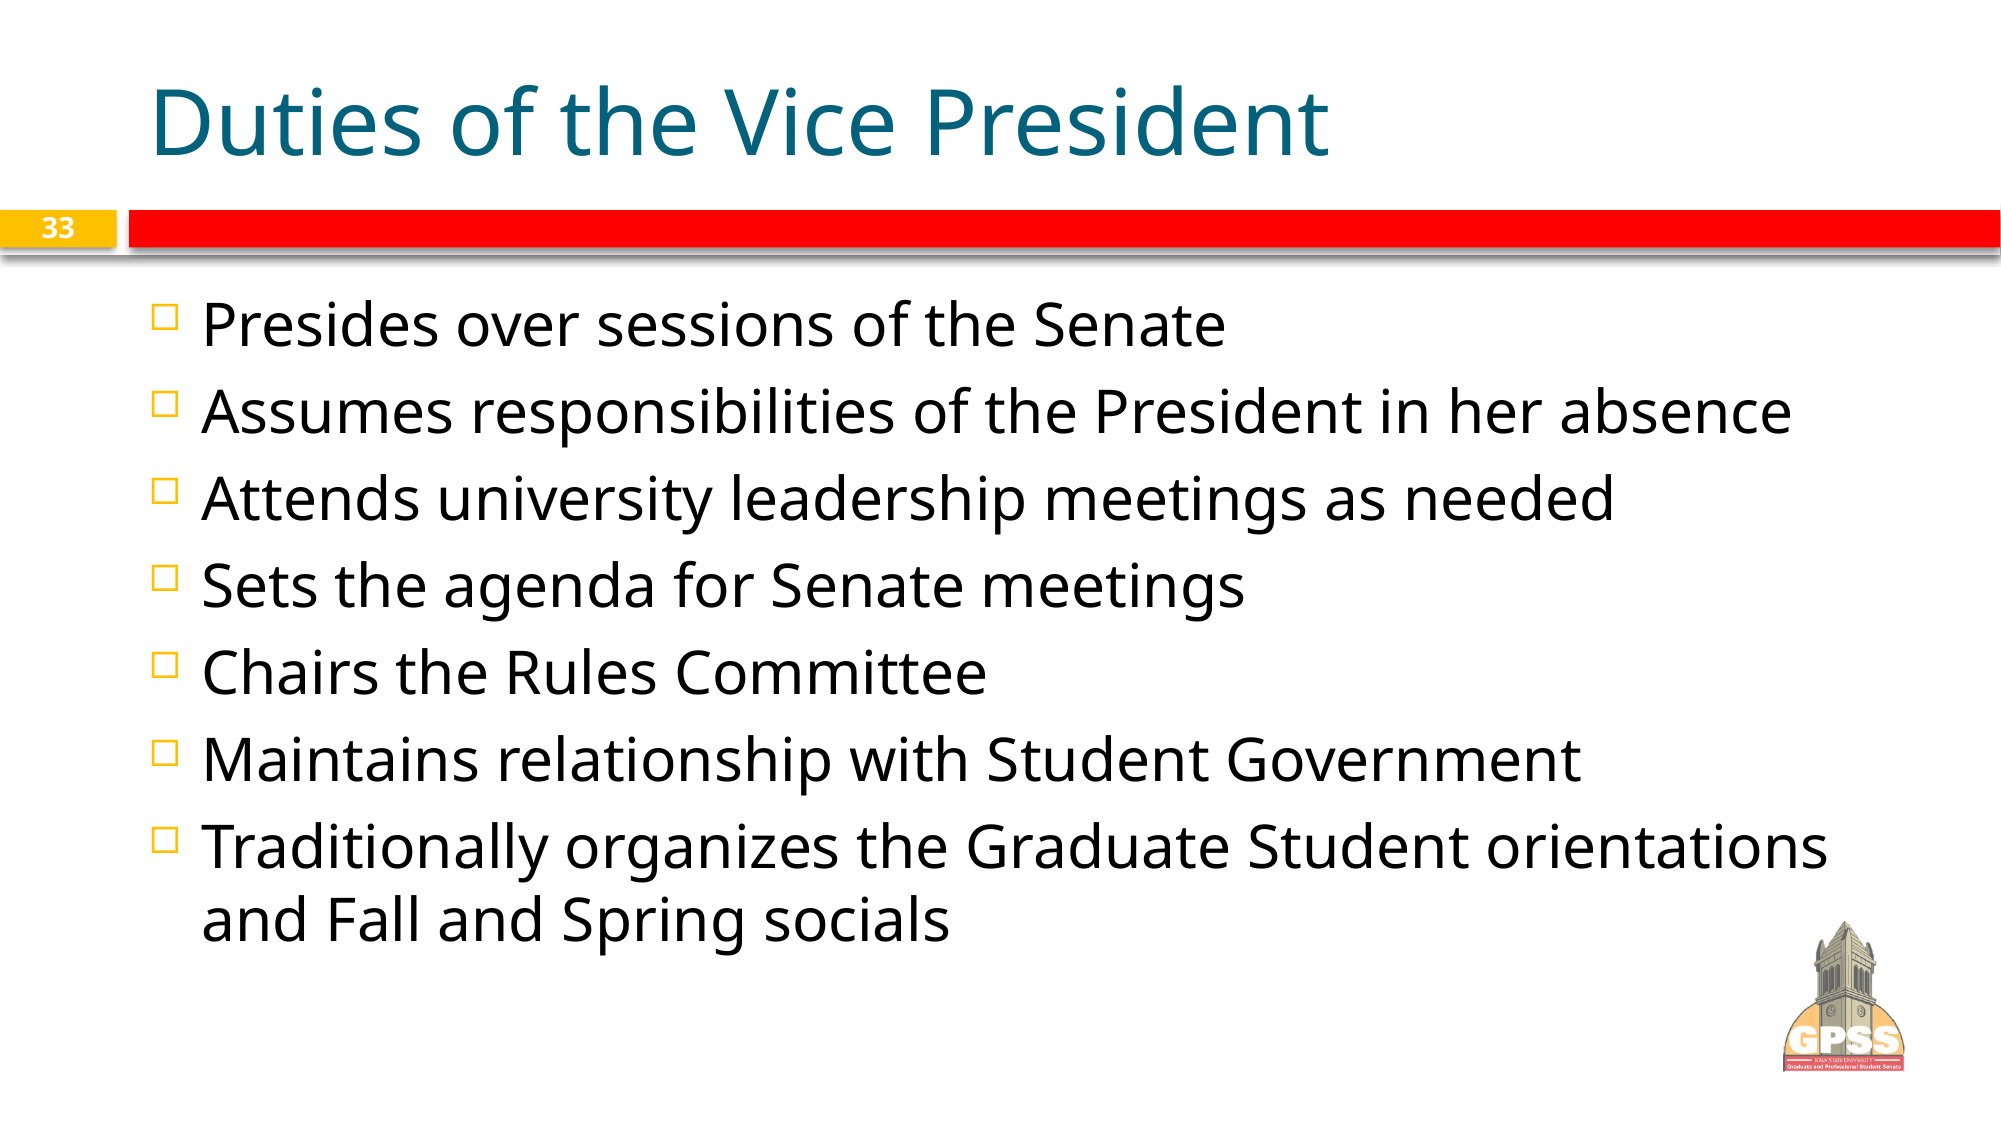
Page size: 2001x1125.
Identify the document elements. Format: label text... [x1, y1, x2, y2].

picture [1782, 921, 1905, 1072]
title Duties of the Vice President [133, 37, 1918, 200]
slide_number 33 [0, 208, 117, 249]
list Presides over sessions of the Senate Assumes responsibilities of the President in her absence Attends university leadership meetings as needed Sets the agenda for Senate meetings Chairs the Rules Committee Maintains relationship with Student Government Traditionally organizes the Graduate Student orientations and Fall and Spring socials [133, 278, 1918, 1016]
